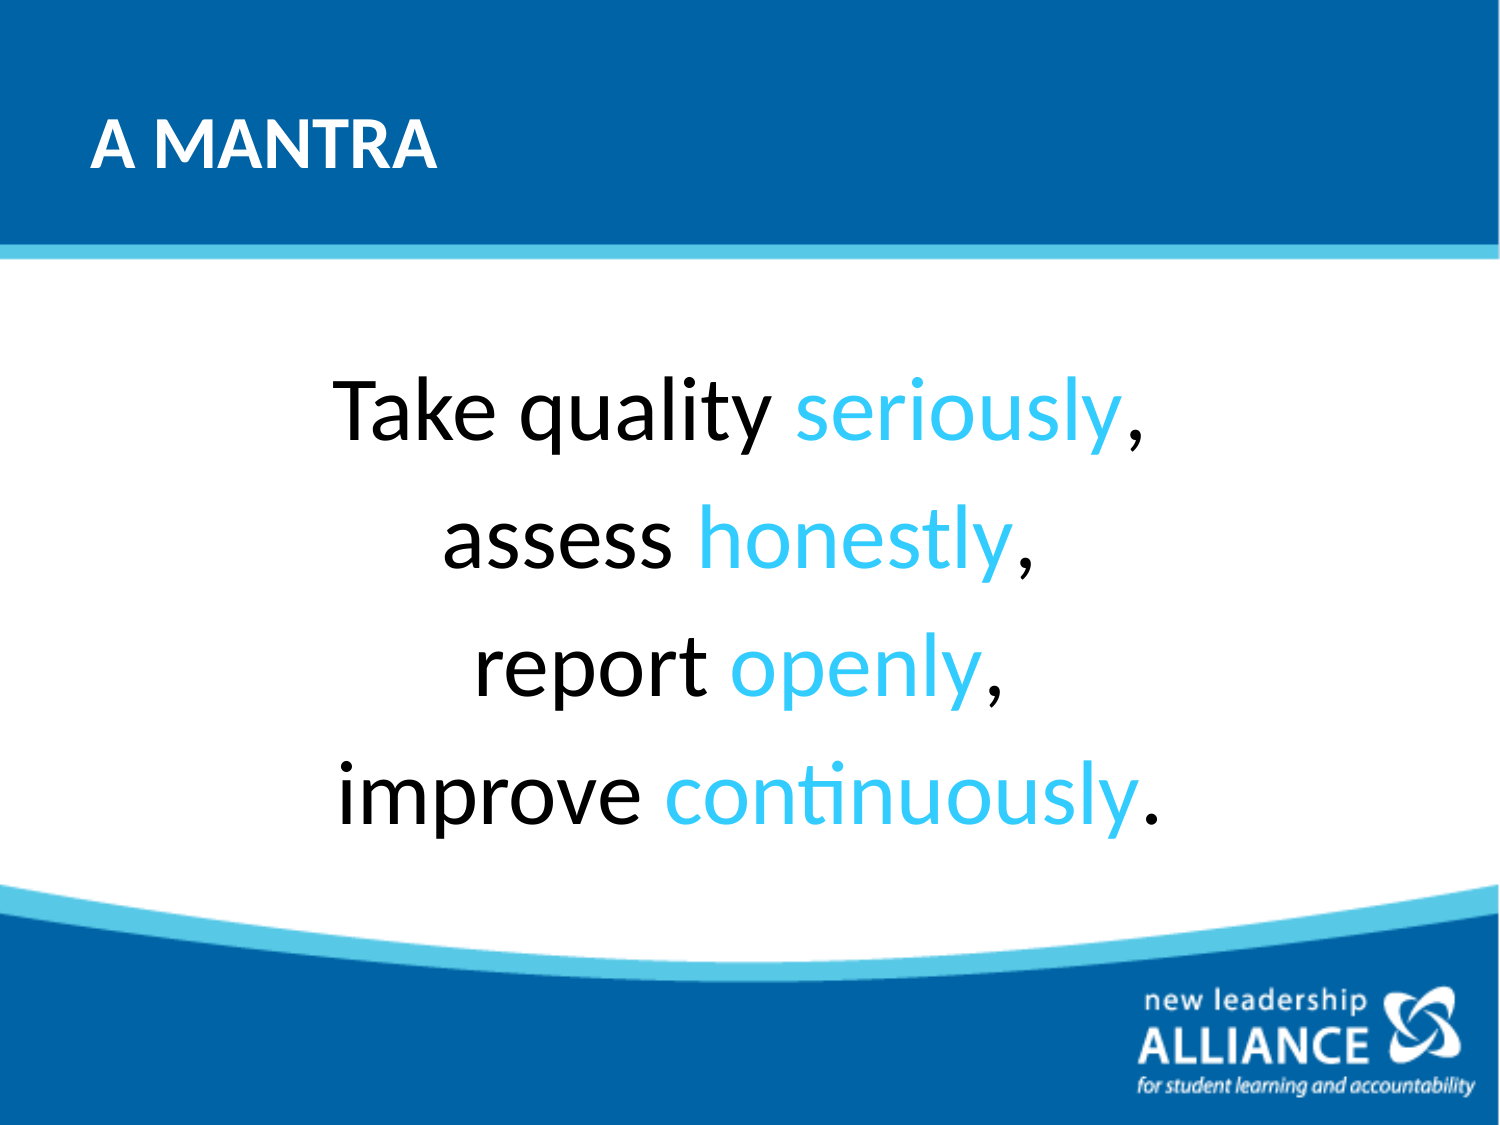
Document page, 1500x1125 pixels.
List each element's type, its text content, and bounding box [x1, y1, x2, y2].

list Take quality seriously, assess honestly, report openly, improve continuously. [75, 262, 1425, 1005]
title A MANTRA [75, 45, 1425, 233]
picture [0, 0, 1500, 1125]
